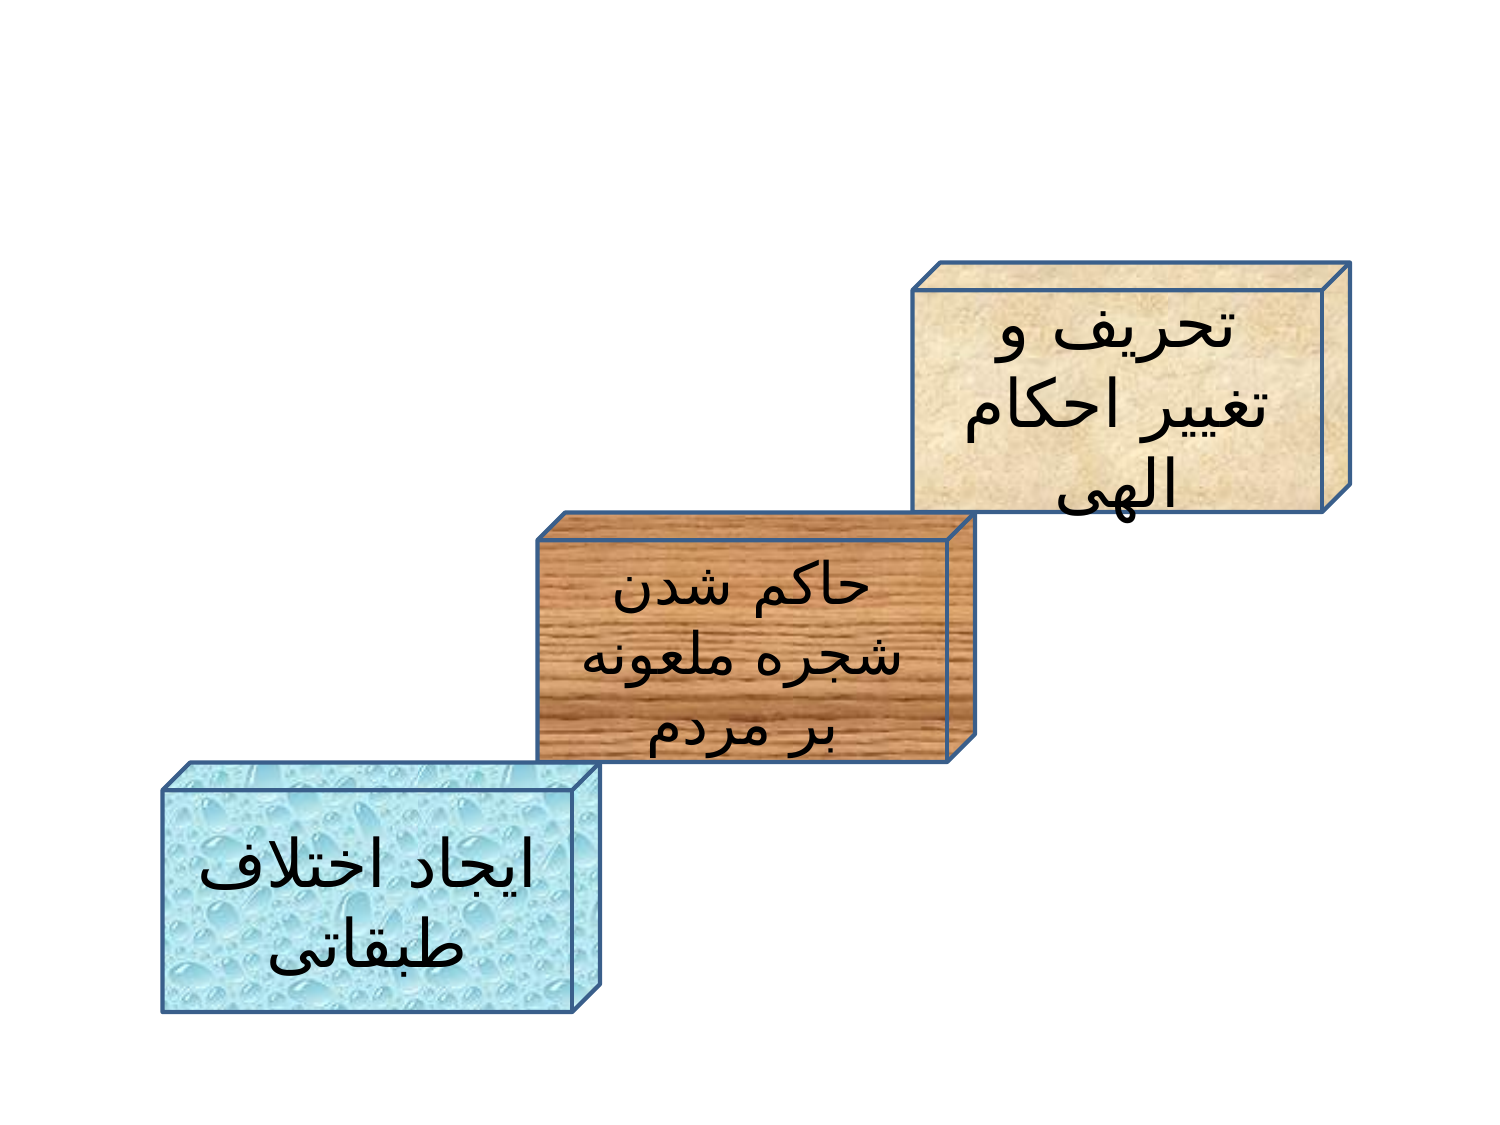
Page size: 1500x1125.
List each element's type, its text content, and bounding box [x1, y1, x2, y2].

text_box حاکم شدن شجره ملعونه بر مردم [535, 510, 978, 765]
text_box ایجاد اختلاف طبقاتی [160, 760, 603, 1015]
text_box تحریف و تغییر احکام الهی [910, 260, 1353, 515]
